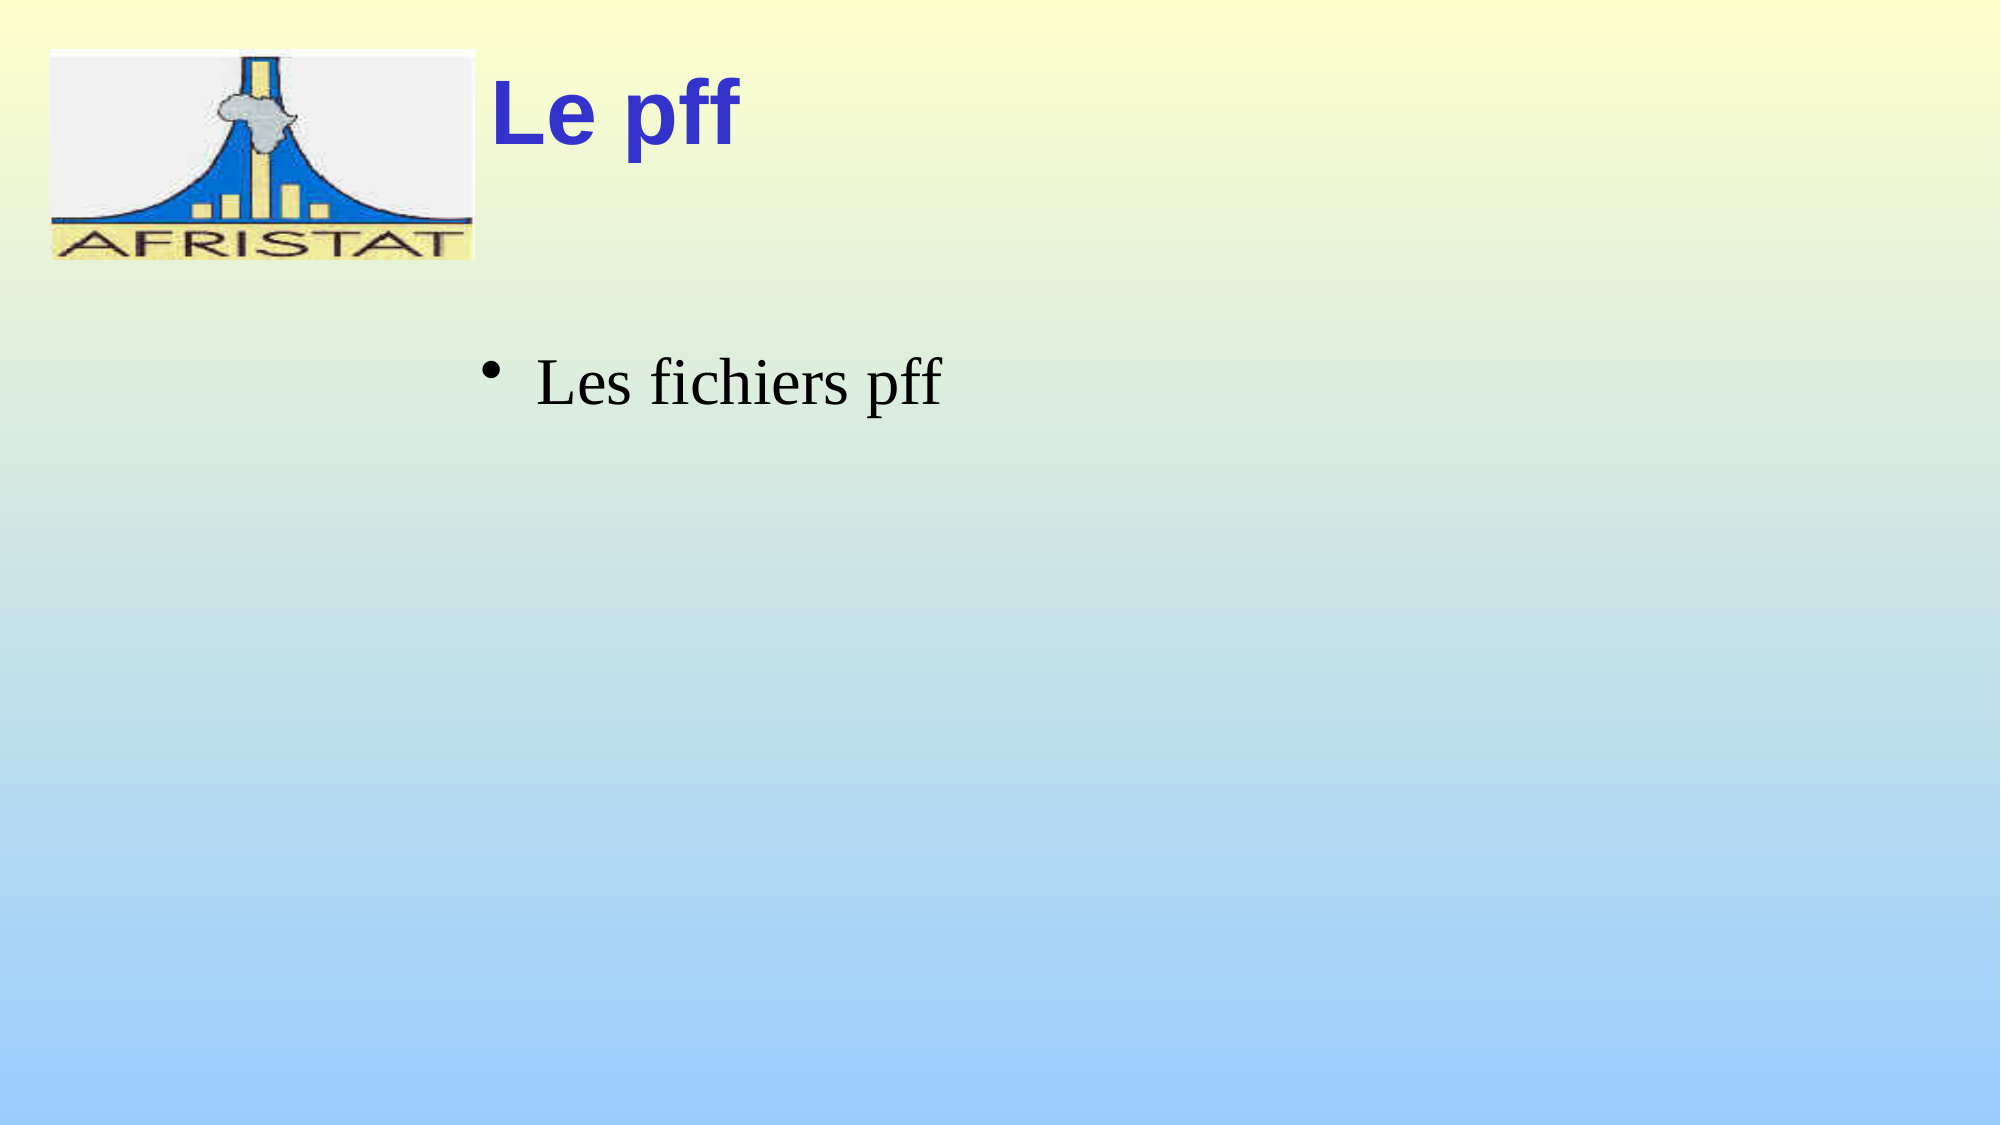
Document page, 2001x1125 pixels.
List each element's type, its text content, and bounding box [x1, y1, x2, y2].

list Les fichiers pff [465, 330, 1833, 750]
picture [50, 49, 475, 260]
title Le pff [475, 45, 1900, 233]
